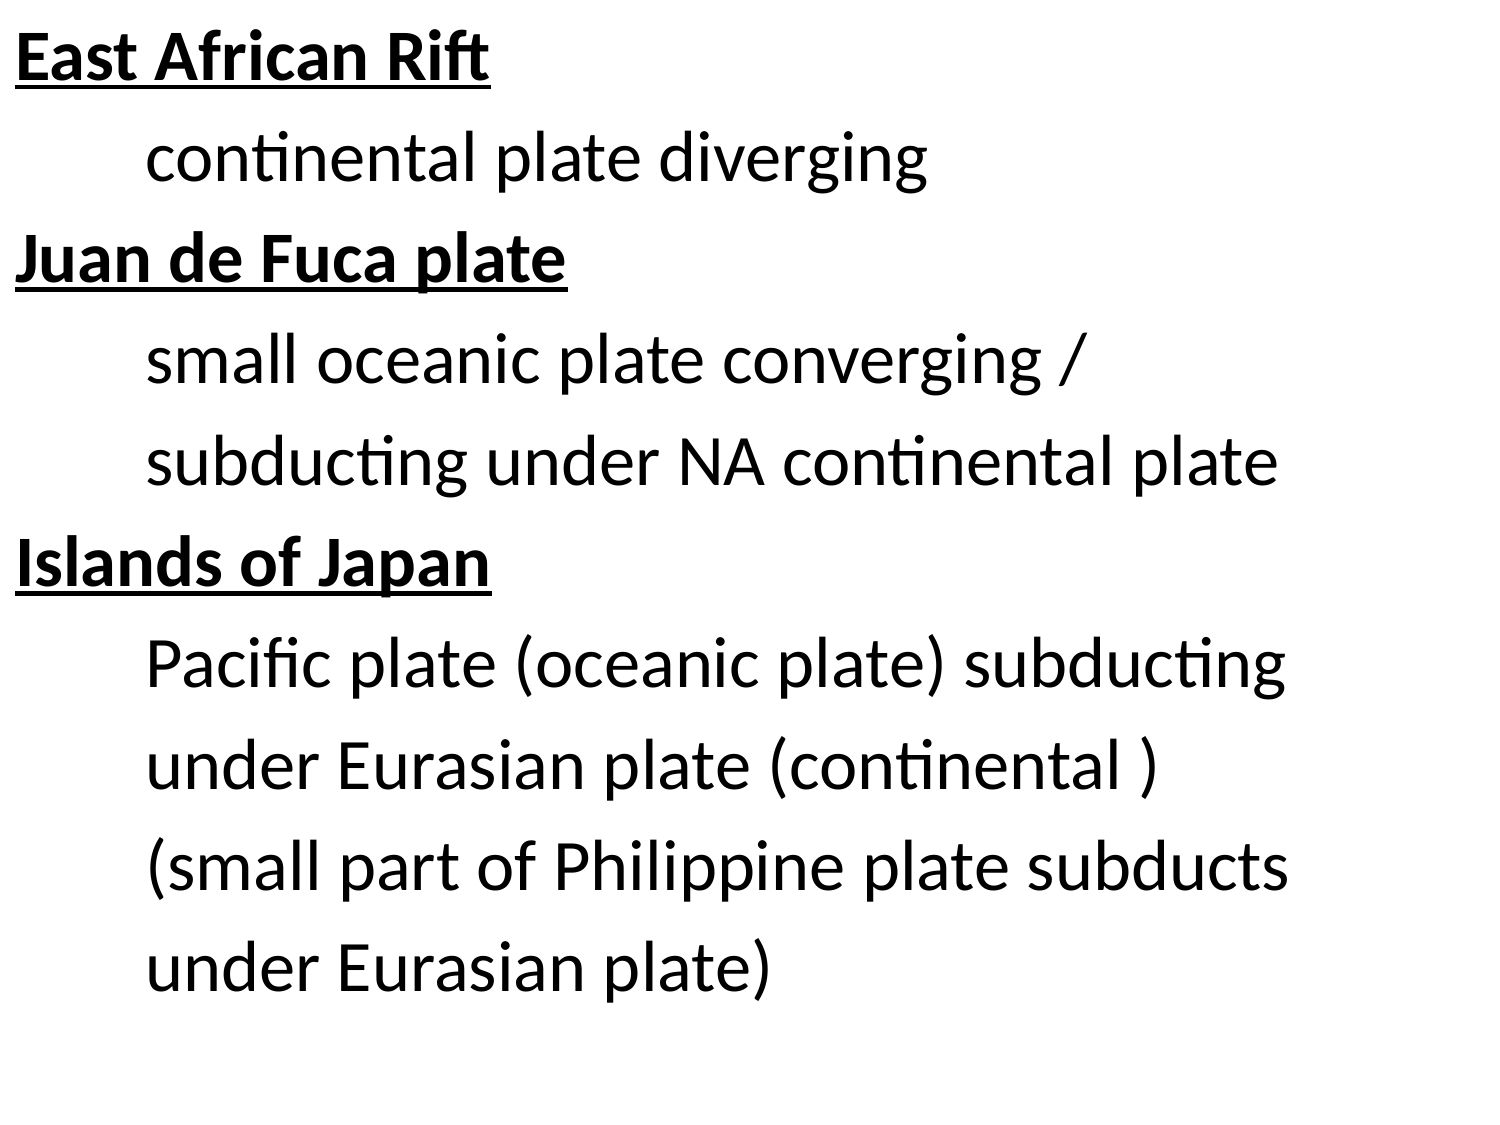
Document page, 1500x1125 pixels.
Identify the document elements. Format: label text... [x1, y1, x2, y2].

list East African Rift continental plate diverging Juan de Fuca plate small oceanic plate converging / subducting under NA continental plate Islands of Japan Pacific plate (oceanic plate) subducting under Eurasian plate (continental ) (small part of Philippine plate subducts under Eurasian plate) [0, 0, 1500, 1125]
